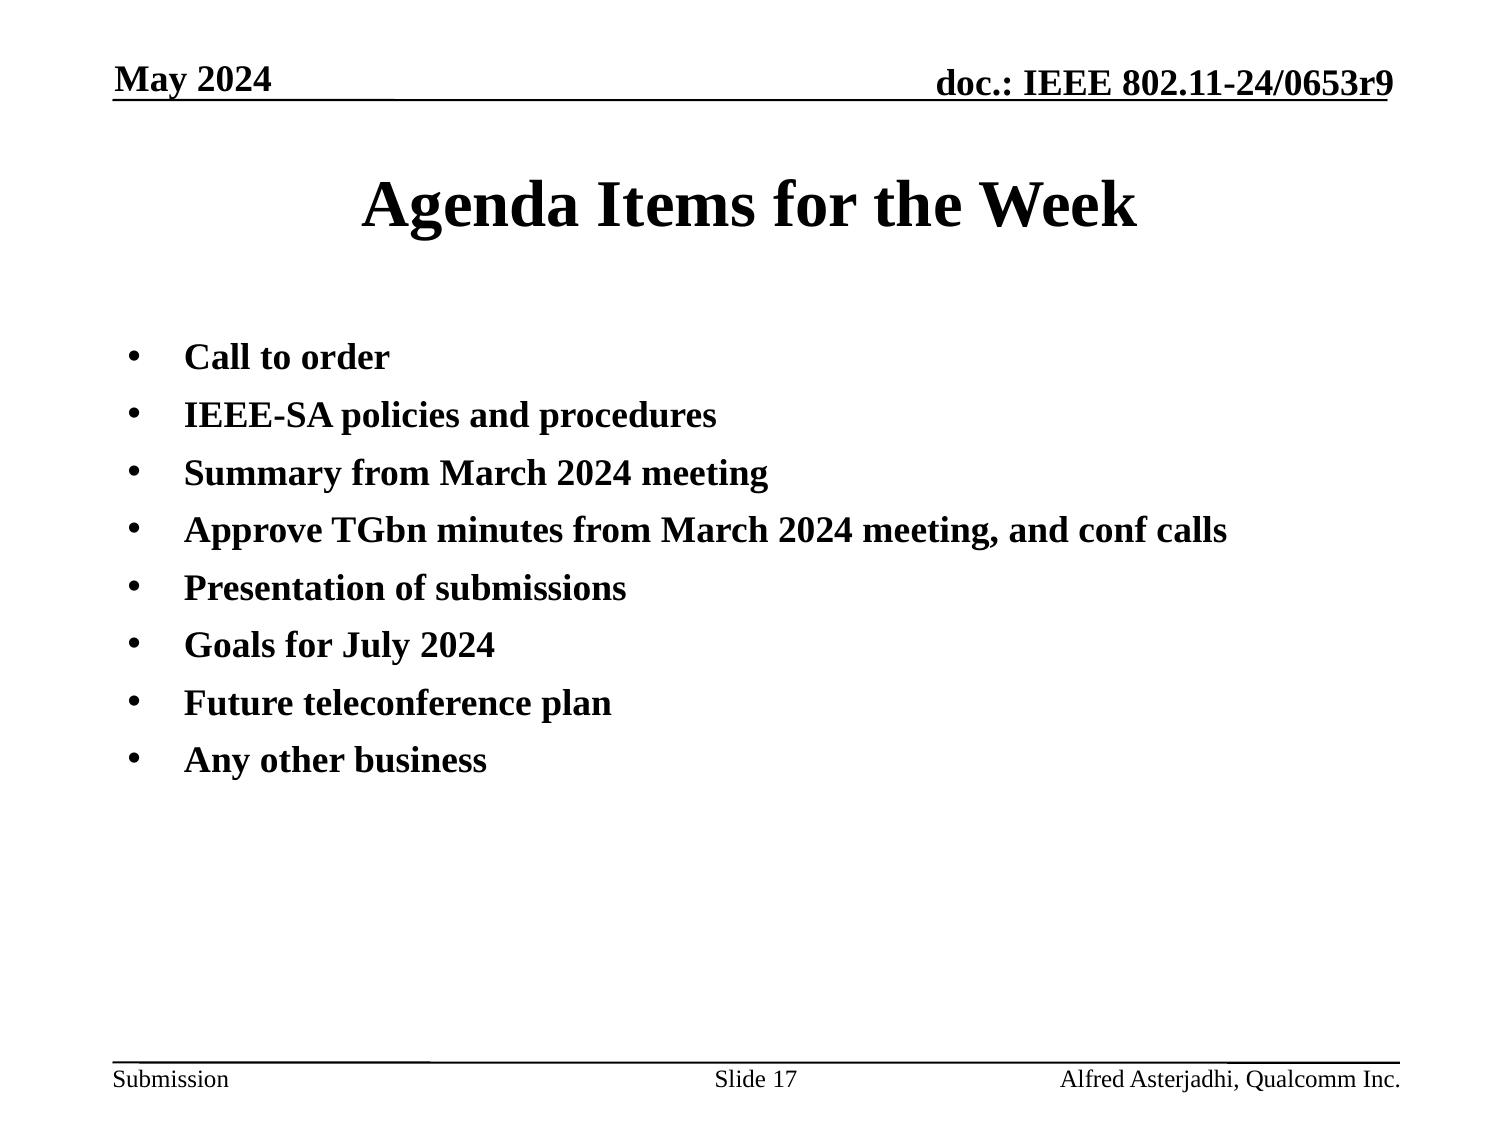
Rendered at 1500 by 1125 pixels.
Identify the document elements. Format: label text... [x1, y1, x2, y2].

list Call to order IEEE-SA policies and procedures Summary from March 2024 meeting Approve TGbn minutes from March 2024 meeting, and conf calls Presentation of submissions Goals for July 2024 Future teleconference plan Any other business [112, 324, 1388, 1000]
title Agenda Items for the Week [112, 112, 1388, 288]
slide_number Slide 17 [712, 1061, 800, 1123]
footer Alfred Asterjadhi, Qualcomm Inc. [878, 1061, 1402, 1093]
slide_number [114, 54, 493, 100]
